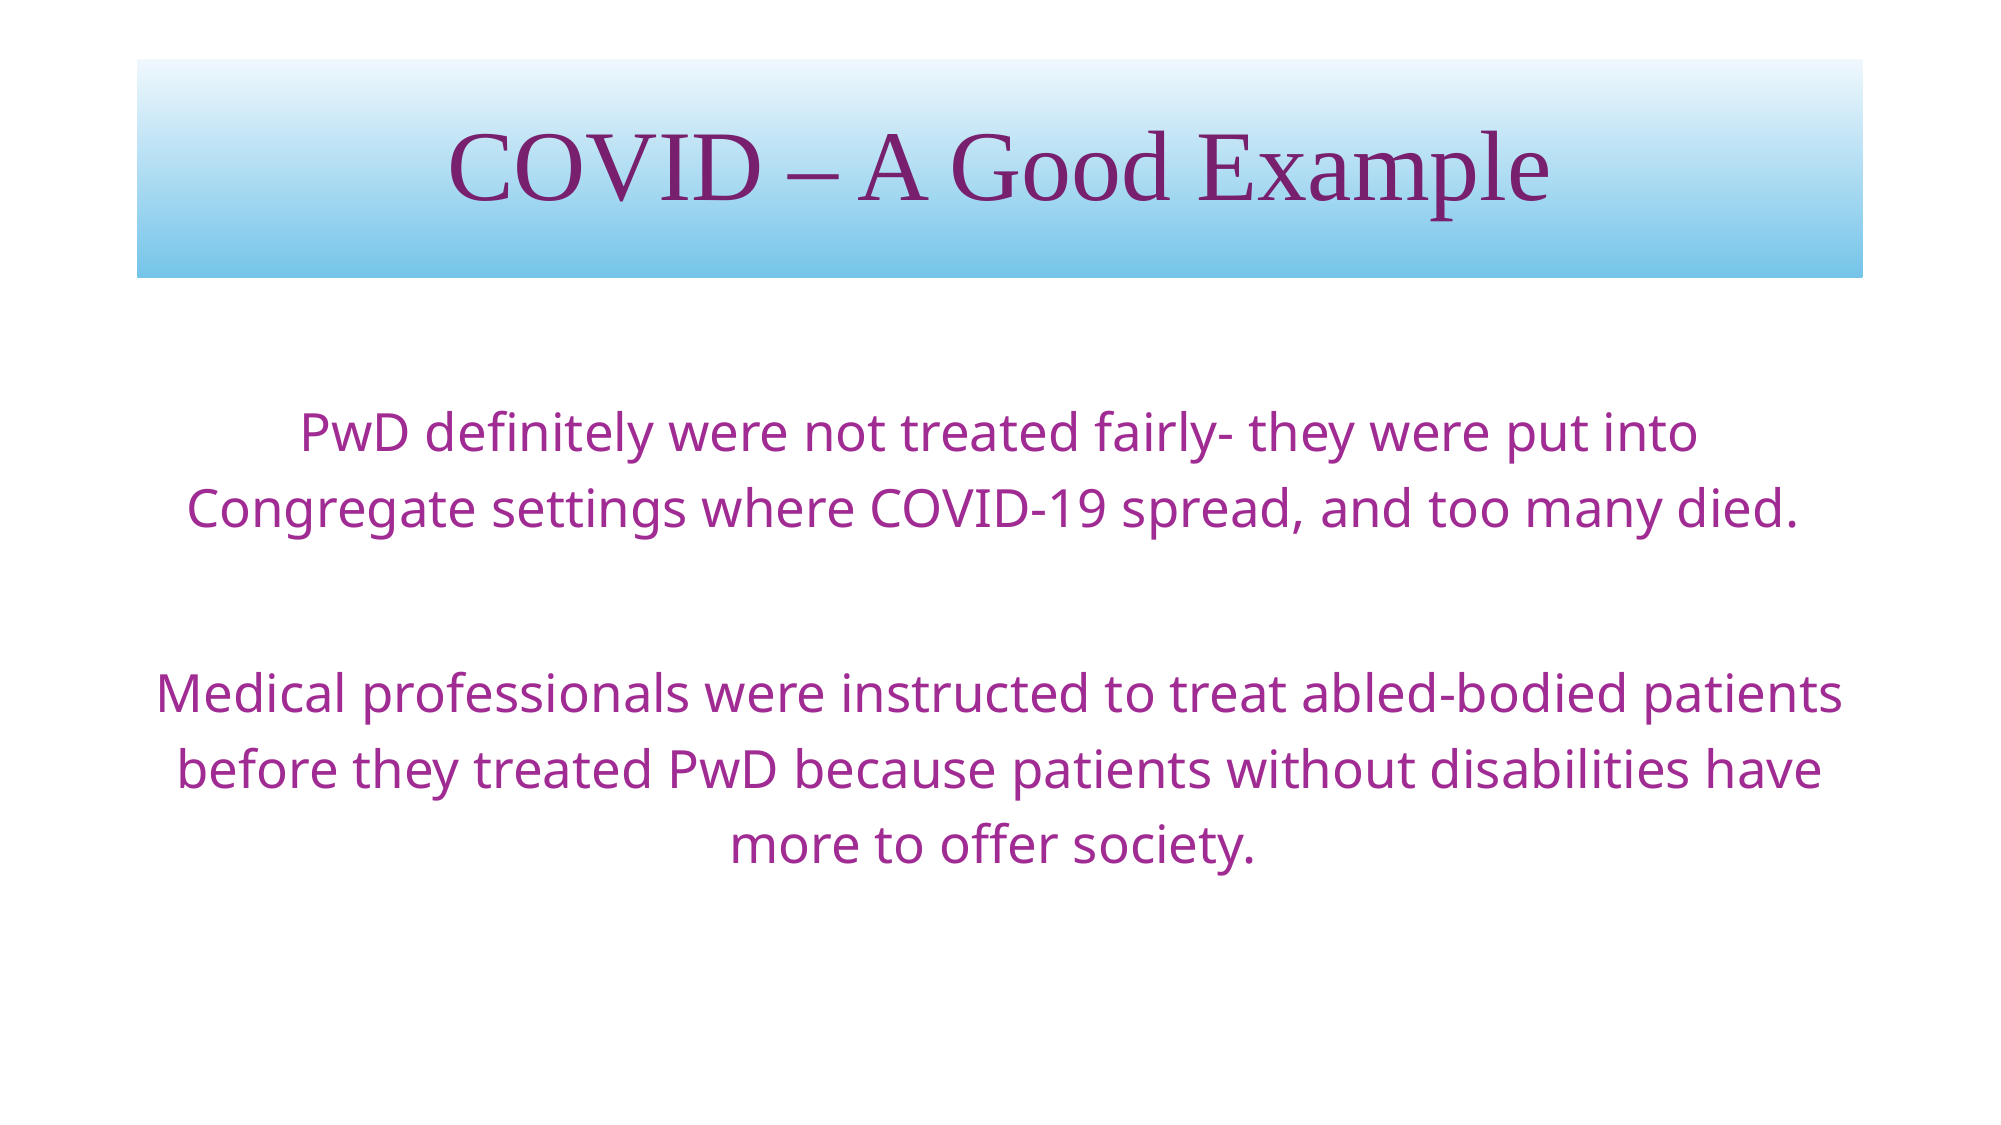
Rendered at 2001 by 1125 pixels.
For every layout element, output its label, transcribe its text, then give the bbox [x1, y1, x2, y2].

title COVID – A Good Example [137, 59, 1863, 278]
list PwD definitely were not treated fairly- they were put into Congregate settings where COVID-19 spread, and too many died. Medical professionals were instructed to treat abled-bodied patients before they treated PwD because patients without disabilities have more to offer society. [137, 299, 1863, 1014]
